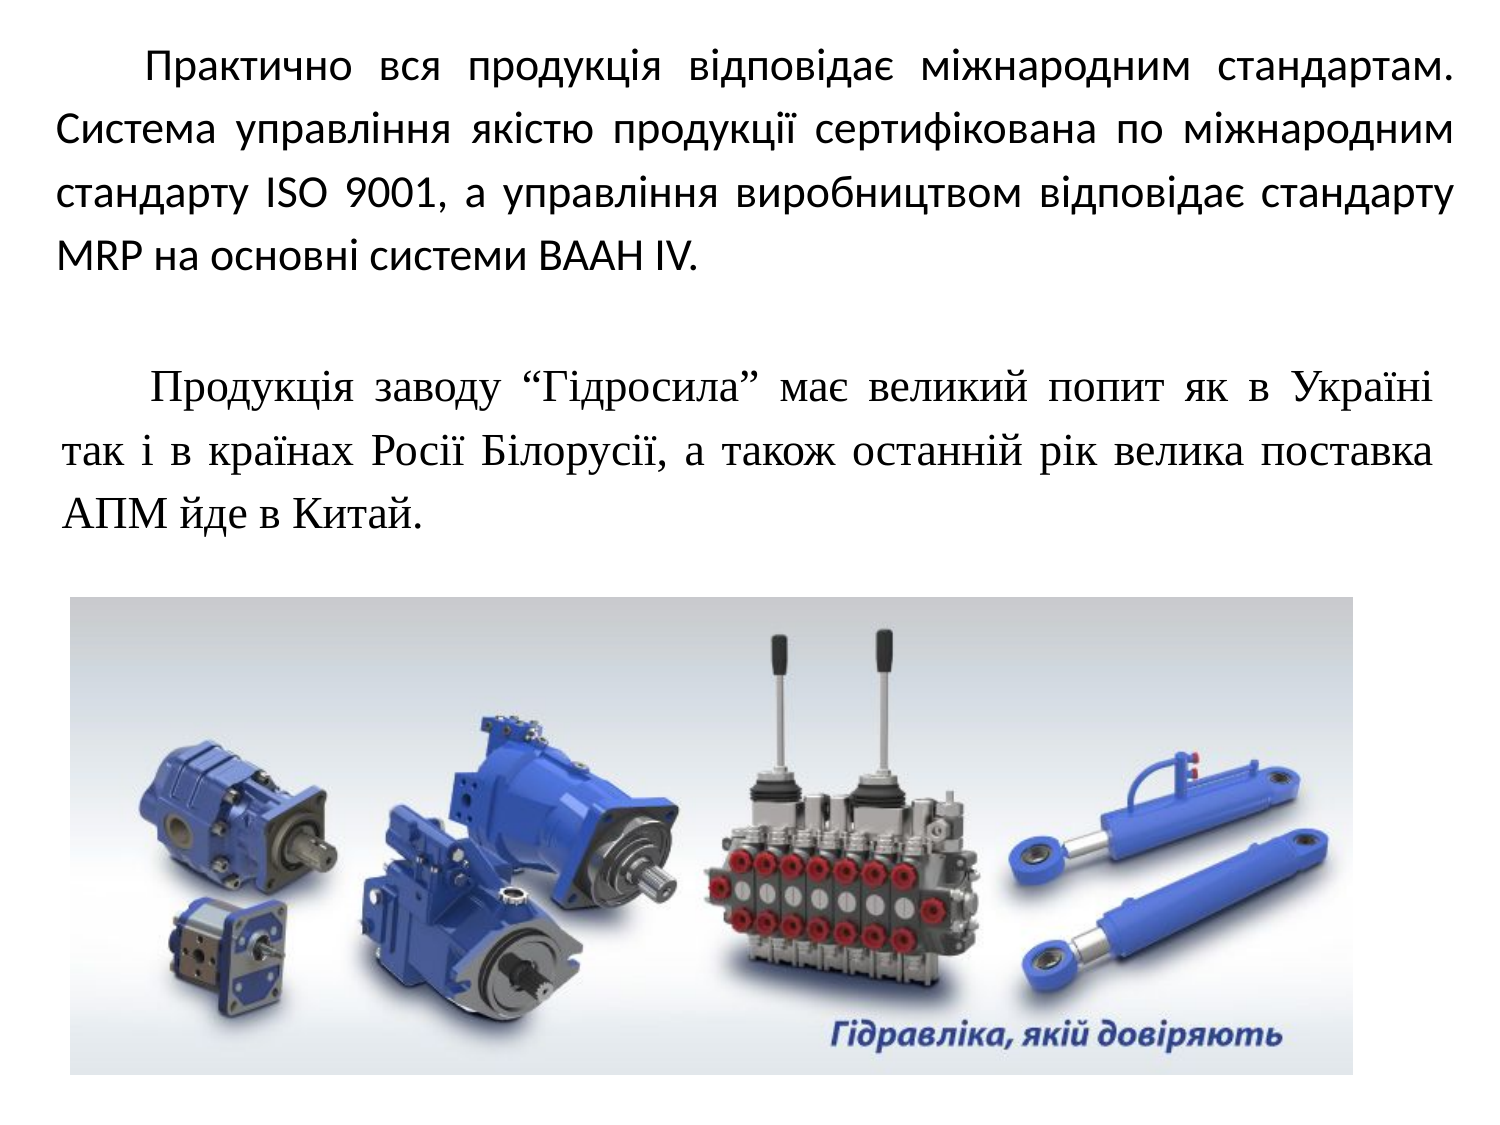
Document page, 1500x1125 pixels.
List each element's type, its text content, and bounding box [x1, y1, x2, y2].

text_box Практично вся продукція відповідає міжнародним стандартам. Система управління якістю продукції сертифікована по міжнародним стандарту ISO 9001, а управління виробництвом відповідає стандарту MRP на основні системи BAAH IV. [41, 19, 1471, 287]
picture [70, 597, 1353, 1075]
text_box Продукція заводу “Гідросила” має великий попит як в Україні так і в країнах Росії Білорусії, а також останній рік велика поставка АПМ йде в Китай. [46, 340, 1450, 545]
